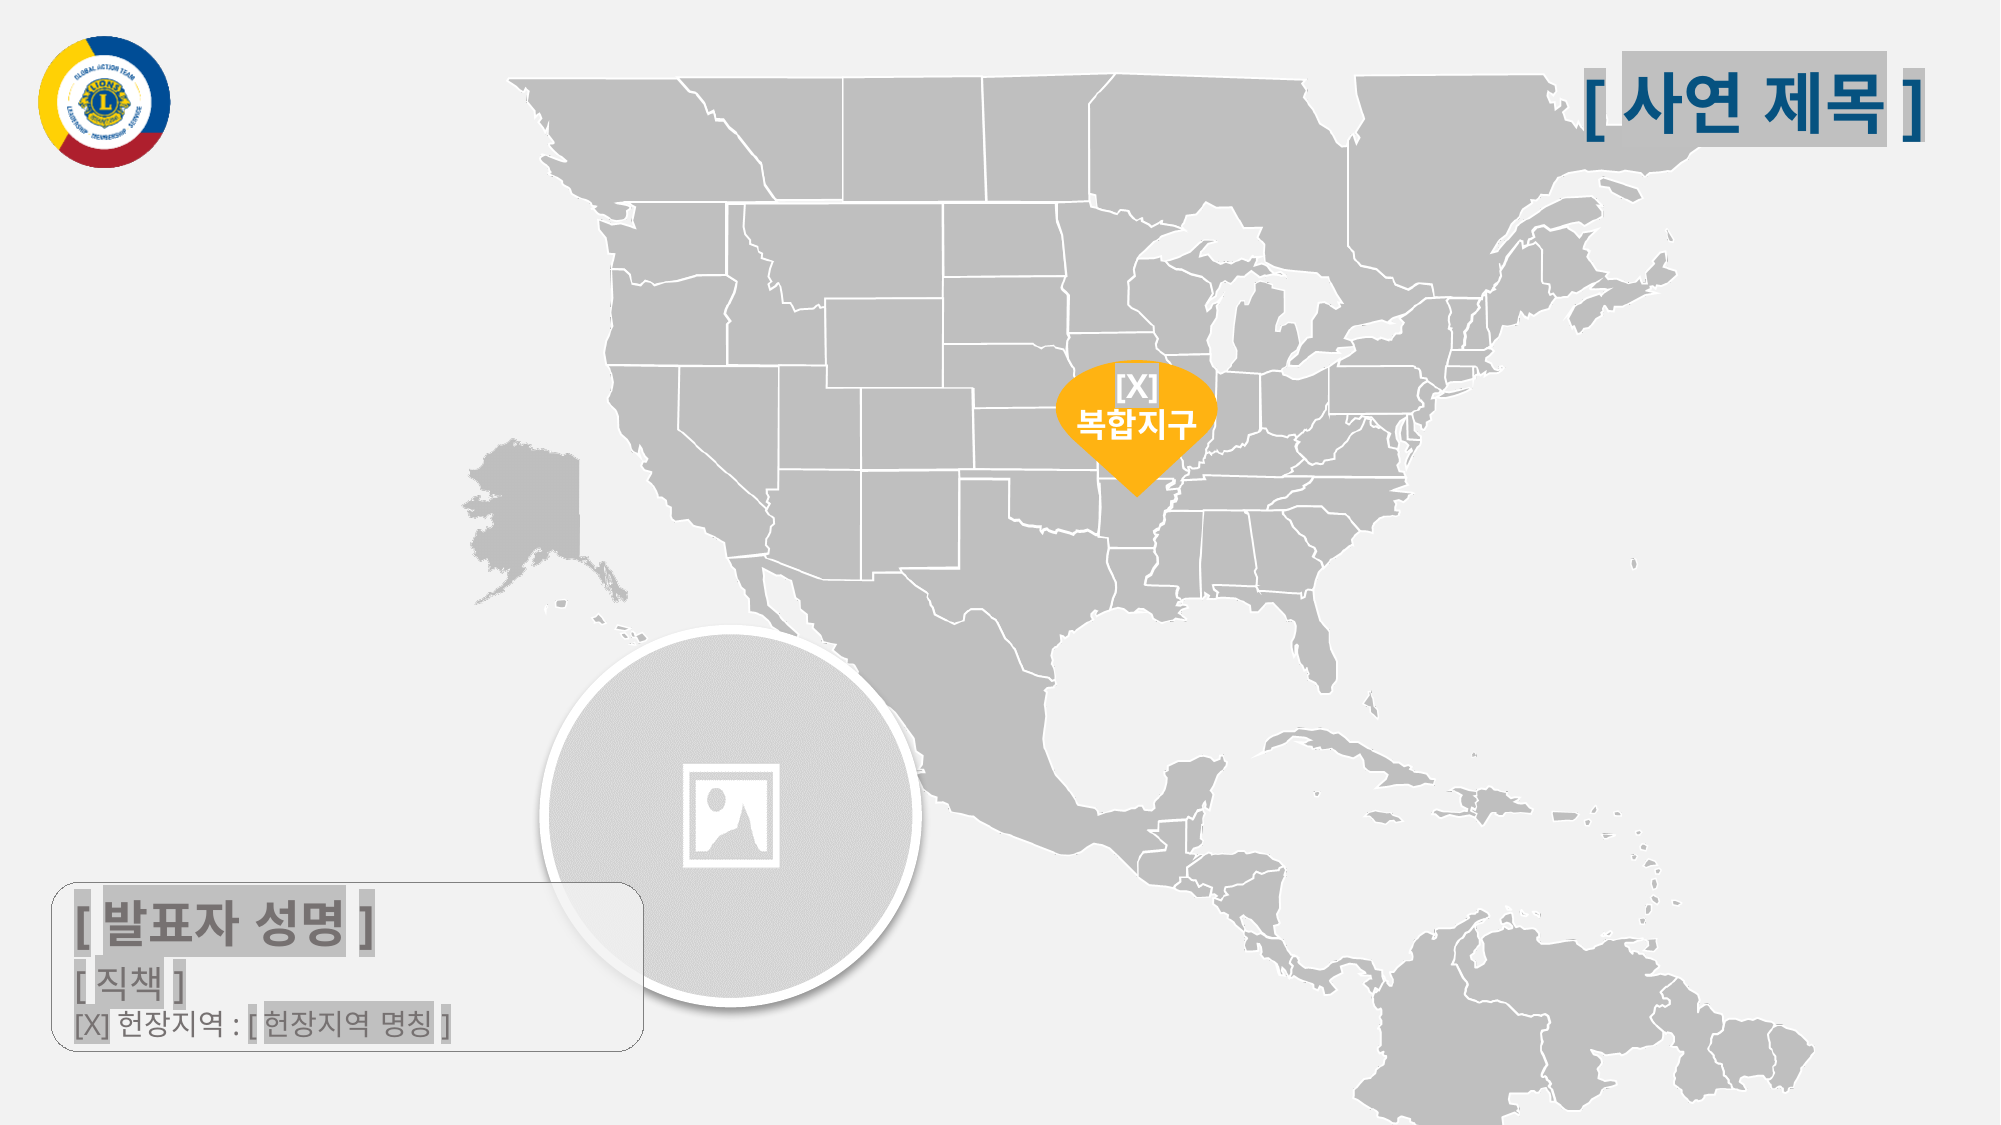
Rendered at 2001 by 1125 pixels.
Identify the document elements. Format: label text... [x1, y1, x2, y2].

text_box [1055, 360, 1218, 498]
text_box [발표자 성명] [직책] [X]헌장지역: [헌장지역 명칭] [51, 882, 505, 1052]
text_box [사연 제목] [580, 54, 1940, 192]
picture [460, 71, 1815, 1125]
picture [27, 25, 181, 179]
